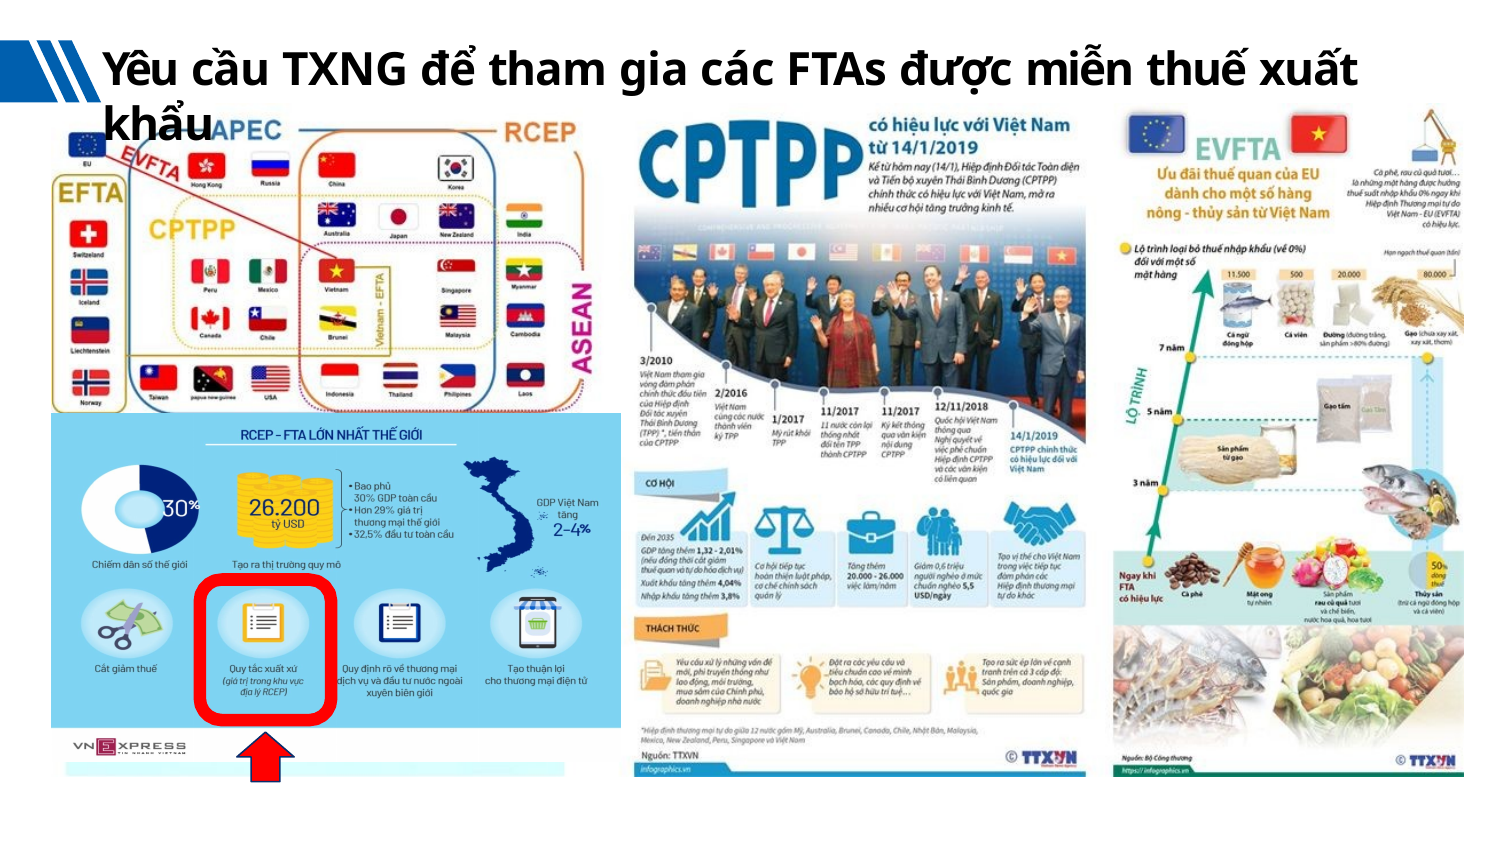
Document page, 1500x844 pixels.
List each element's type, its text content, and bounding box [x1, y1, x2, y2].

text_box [235, 731, 296, 783]
title Yêu cầu TXNG để tham gia các FTAs được miễn thuế xuất khẩu [100, 37, 1476, 181]
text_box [0, 40, 1464, 777]
